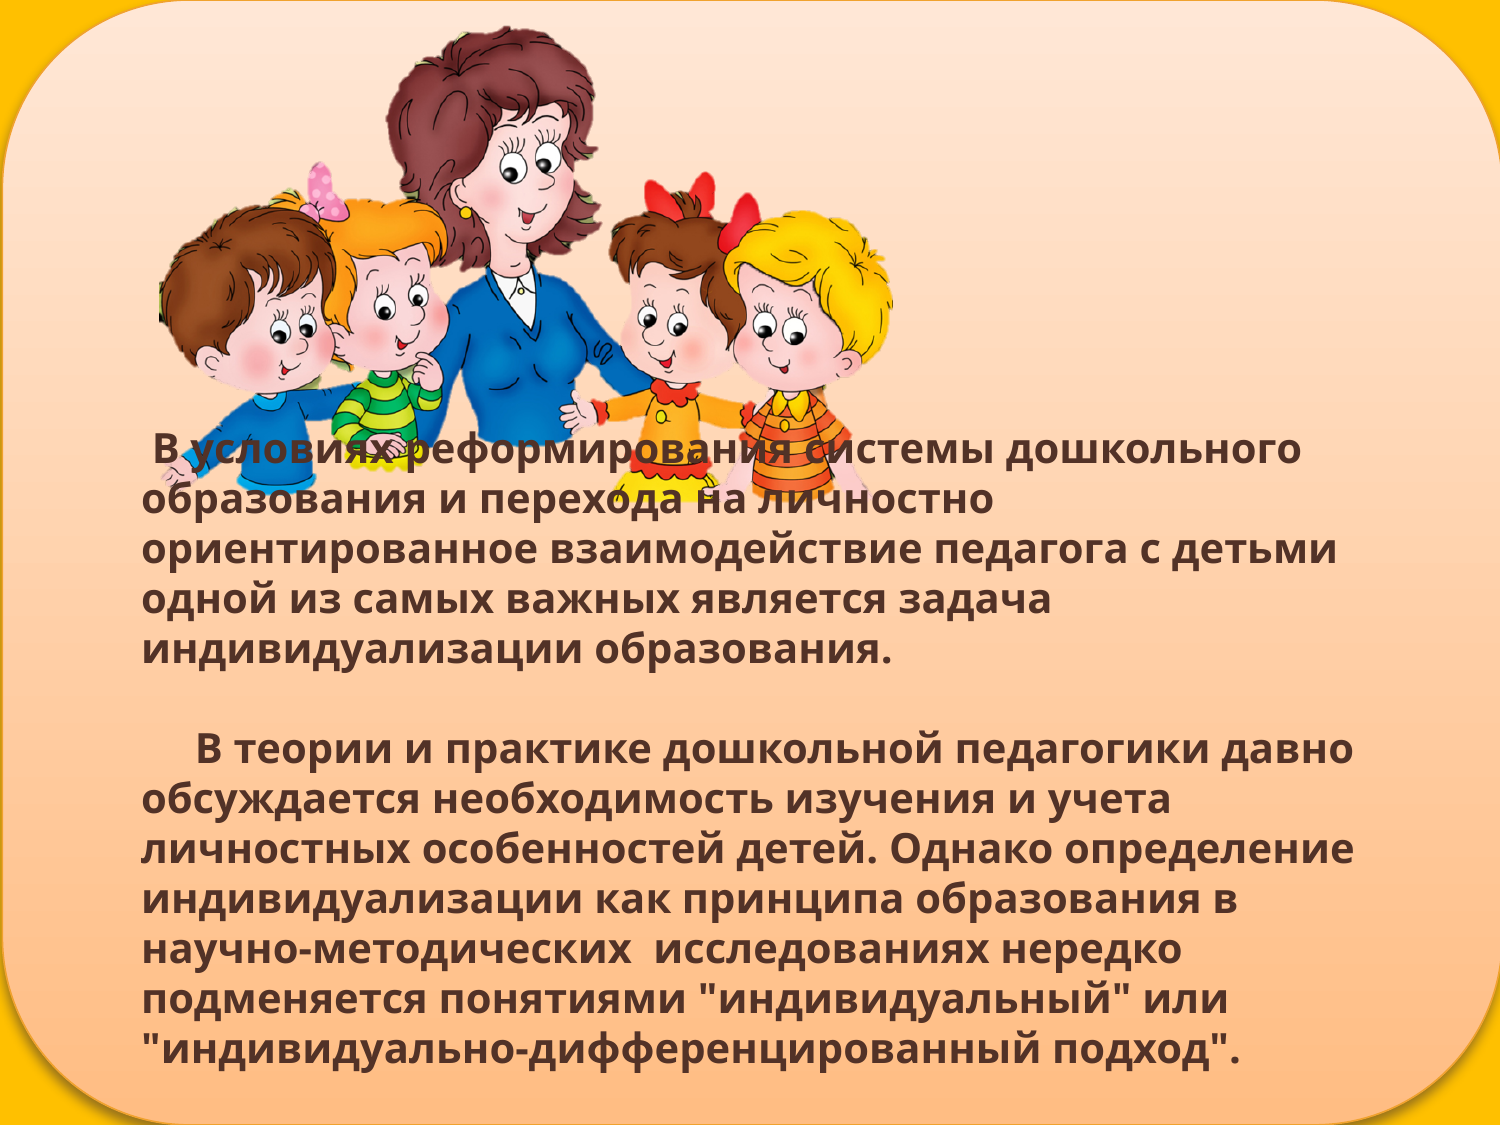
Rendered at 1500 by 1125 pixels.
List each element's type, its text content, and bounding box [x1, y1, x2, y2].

picture [159, 18, 893, 505]
text_box [1, 0, 1500, 1125]
text_box В условиях реформирования системы дошкольного образования и перехода на личностно ориентированное взаимодействие педагога с детьми одной из самых важных является задача индивидуализации образования. В теории и практике дошкольной педагогики давно обсуждается необходимость изучения и учета личностных особенностей детей. Однако определение индивидуализации как принципа образования в научно-методических исследованиях нередко подменяется понятиями "индивидуальный" или "индивидуально-дифференцированный подход". [126, 414, 1379, 1080]
